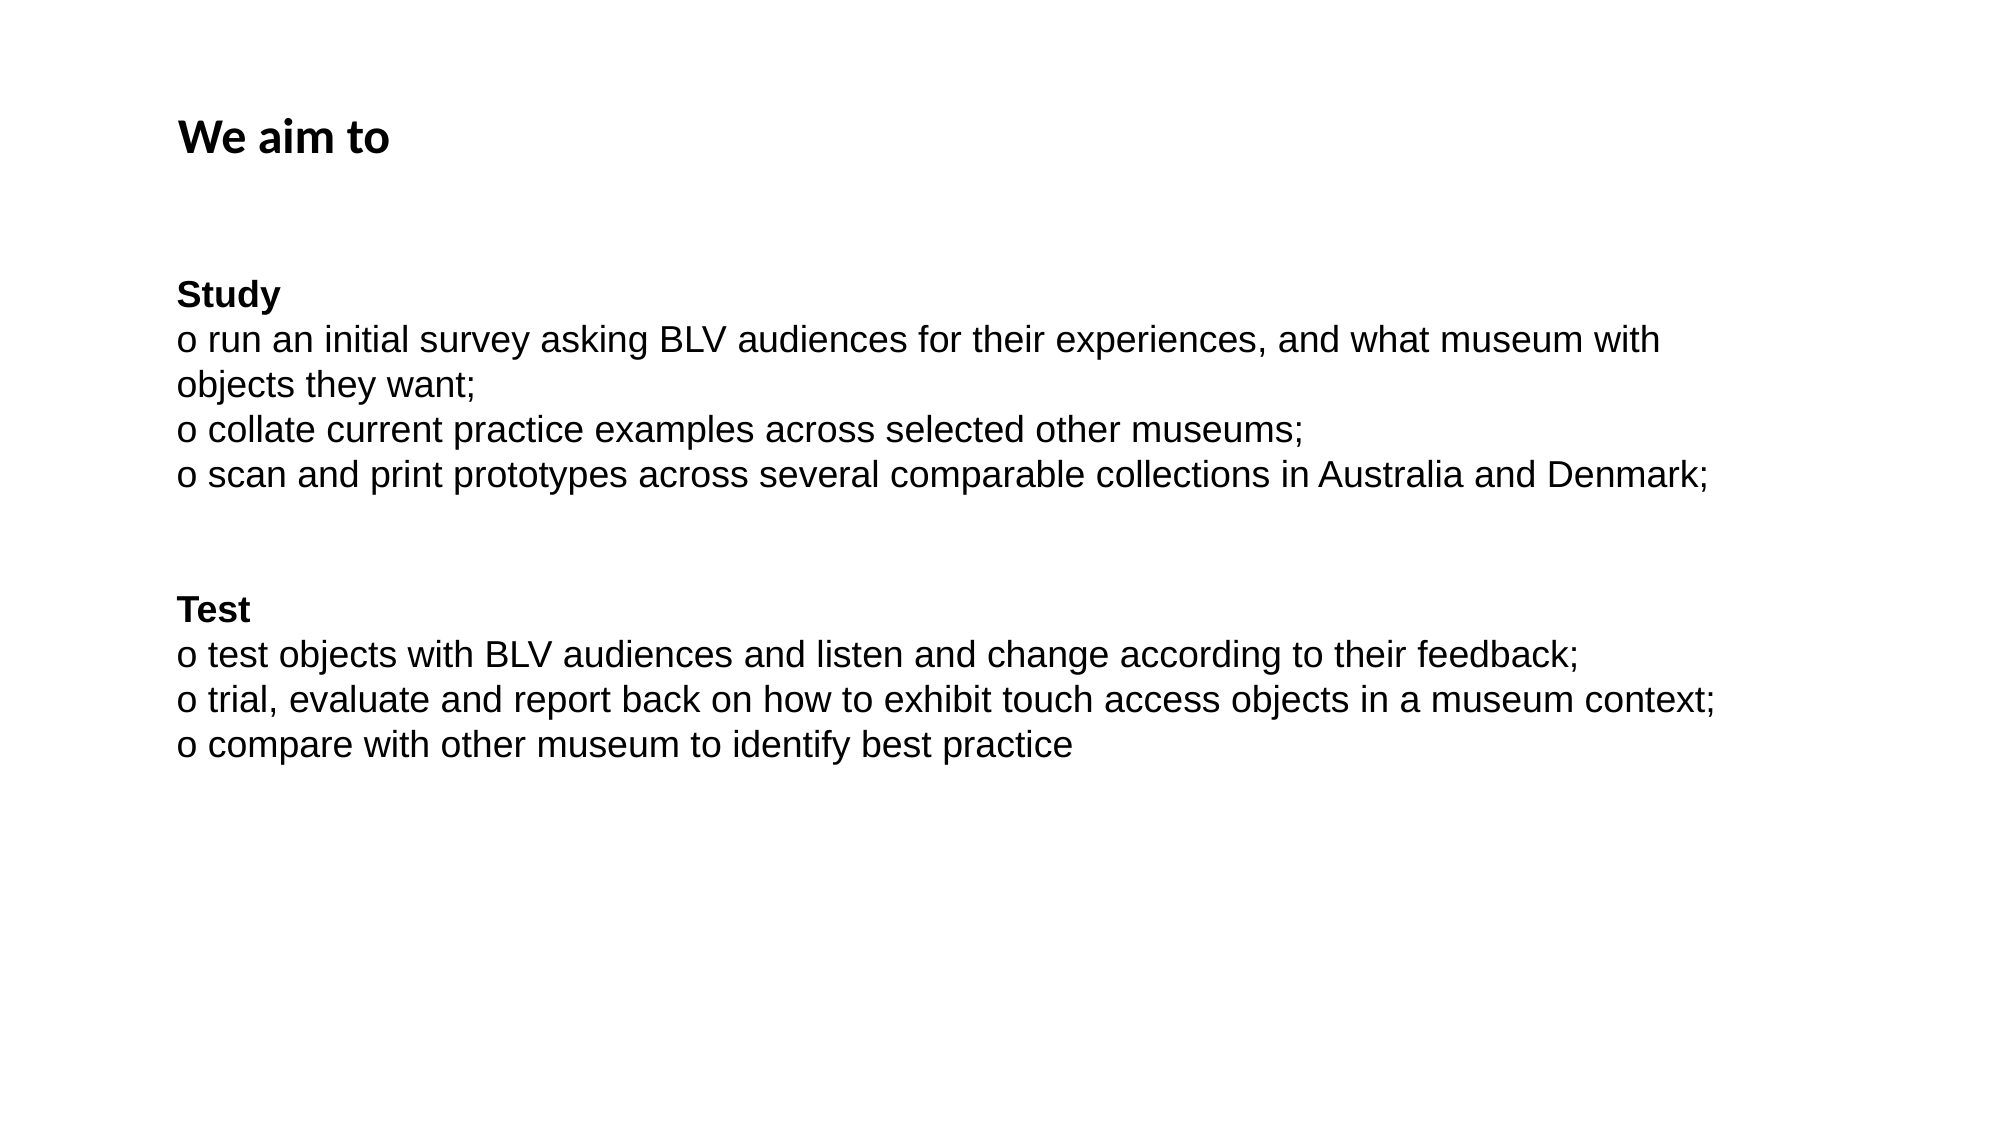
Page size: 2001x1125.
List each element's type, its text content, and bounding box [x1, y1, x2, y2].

text_box We aim to [163, 96, 406, 171]
text_box Study o run an initial survey asking BLV audiences for their experiences, and what museum with objects they want; o collate current practice examples across selected other museums; o scan and print prototypes across several comparable collections in Australia and Denmark; Test o test objects with BLV audiences and listen and change according to their feedback; o trial, evaluate and report back on how to exhibit touch access objects in a museum context; o compare with other museum to identify best practice [161, 262, 1839, 818]
